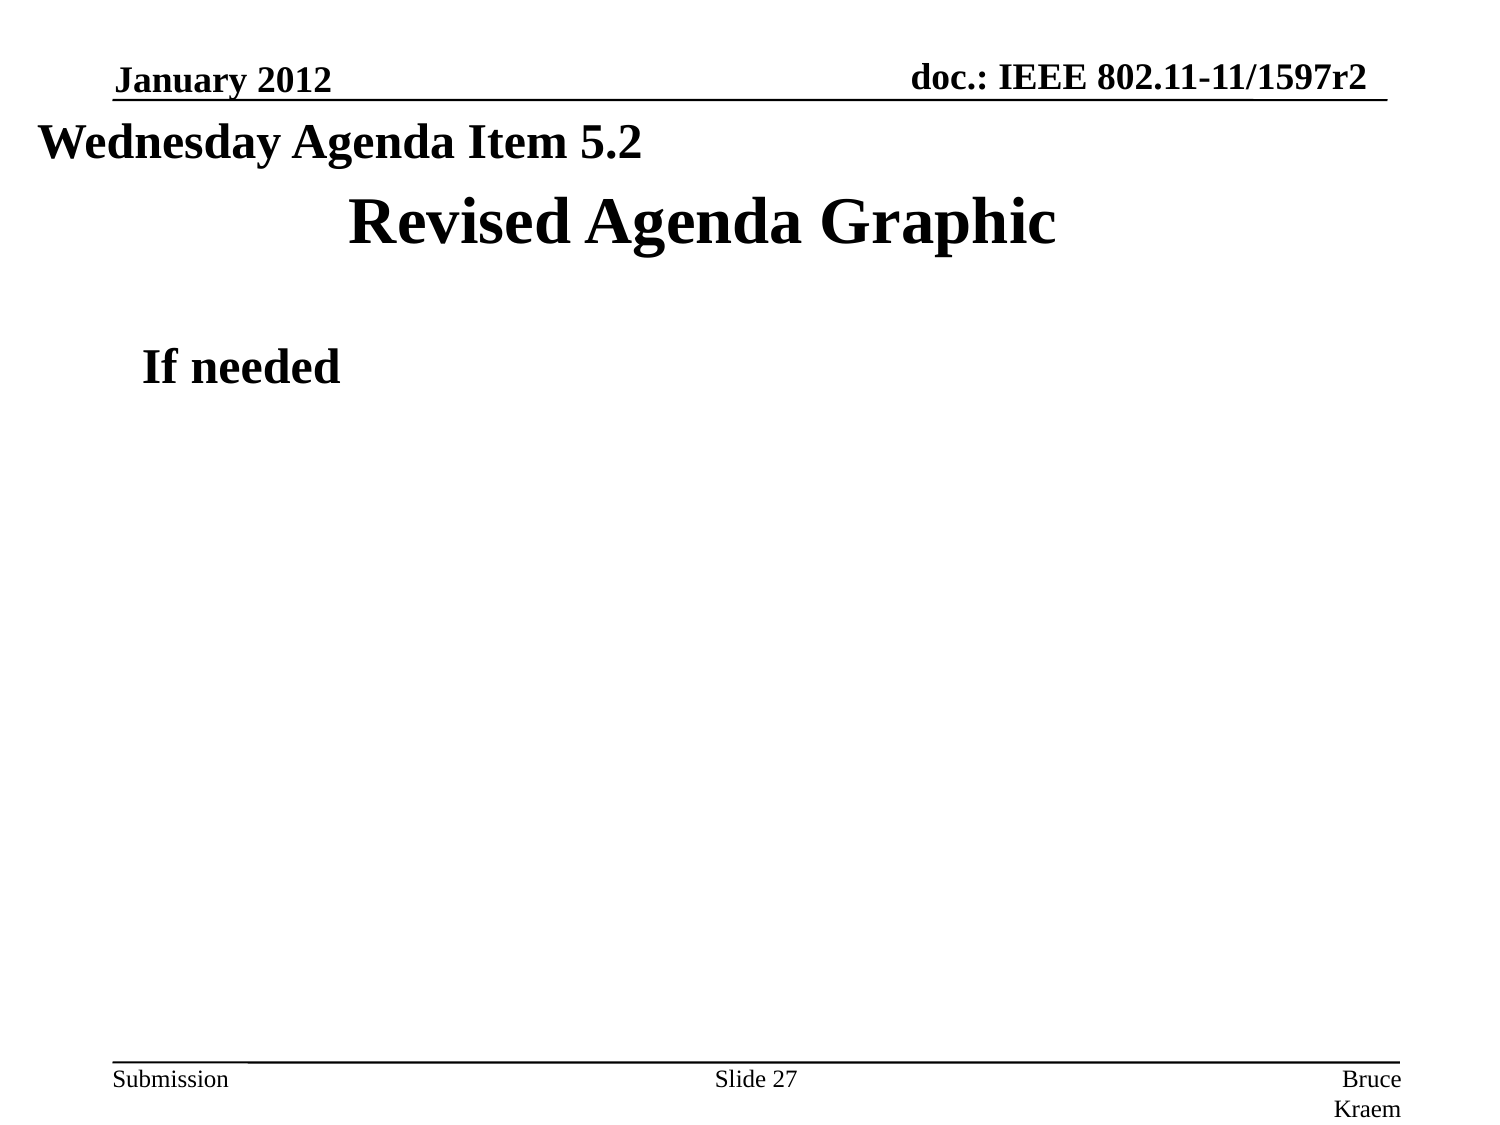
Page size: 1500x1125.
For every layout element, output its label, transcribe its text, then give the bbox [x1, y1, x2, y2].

slide_number Slide 27 [714, 1062, 798, 1093]
text_box Revised Agenda Graphic [334, 169, 1073, 264]
text_box Wednesday Agenda Item 5.2 [22, 101, 658, 176]
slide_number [114, 54, 366, 100]
text_box If needed [126, 326, 356, 401]
footer Bruce Kraemer, Marvell [1325, 1062, 1402, 1093]
